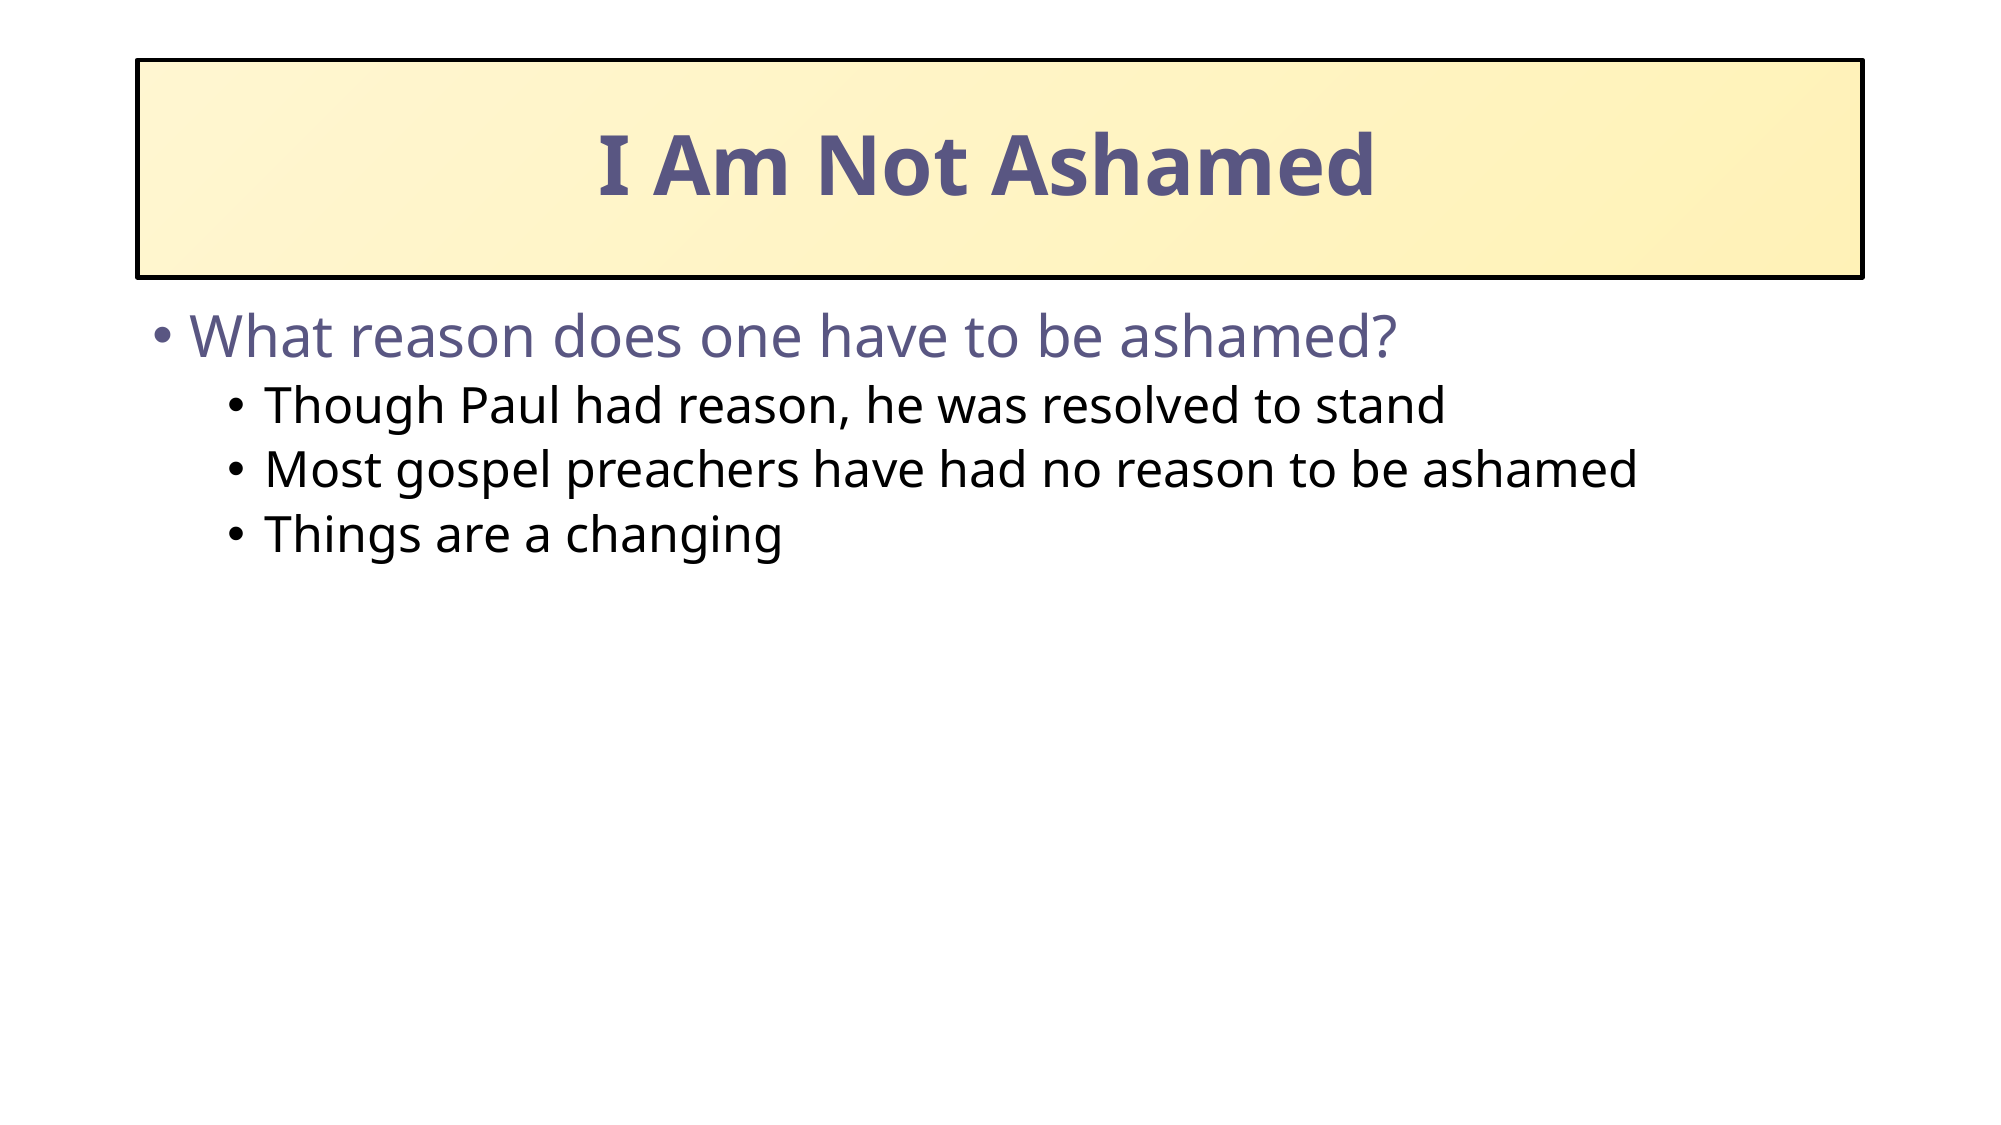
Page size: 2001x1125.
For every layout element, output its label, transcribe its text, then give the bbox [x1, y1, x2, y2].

title I Am Not Ashamed [135, 58, 1865, 280]
list What reason does one have to be ashamed? Though Paul had reason, he was resolved to stand Most gospel preachers have had no reason to be ashamed Things are a changing [137, 299, 1863, 1014]
